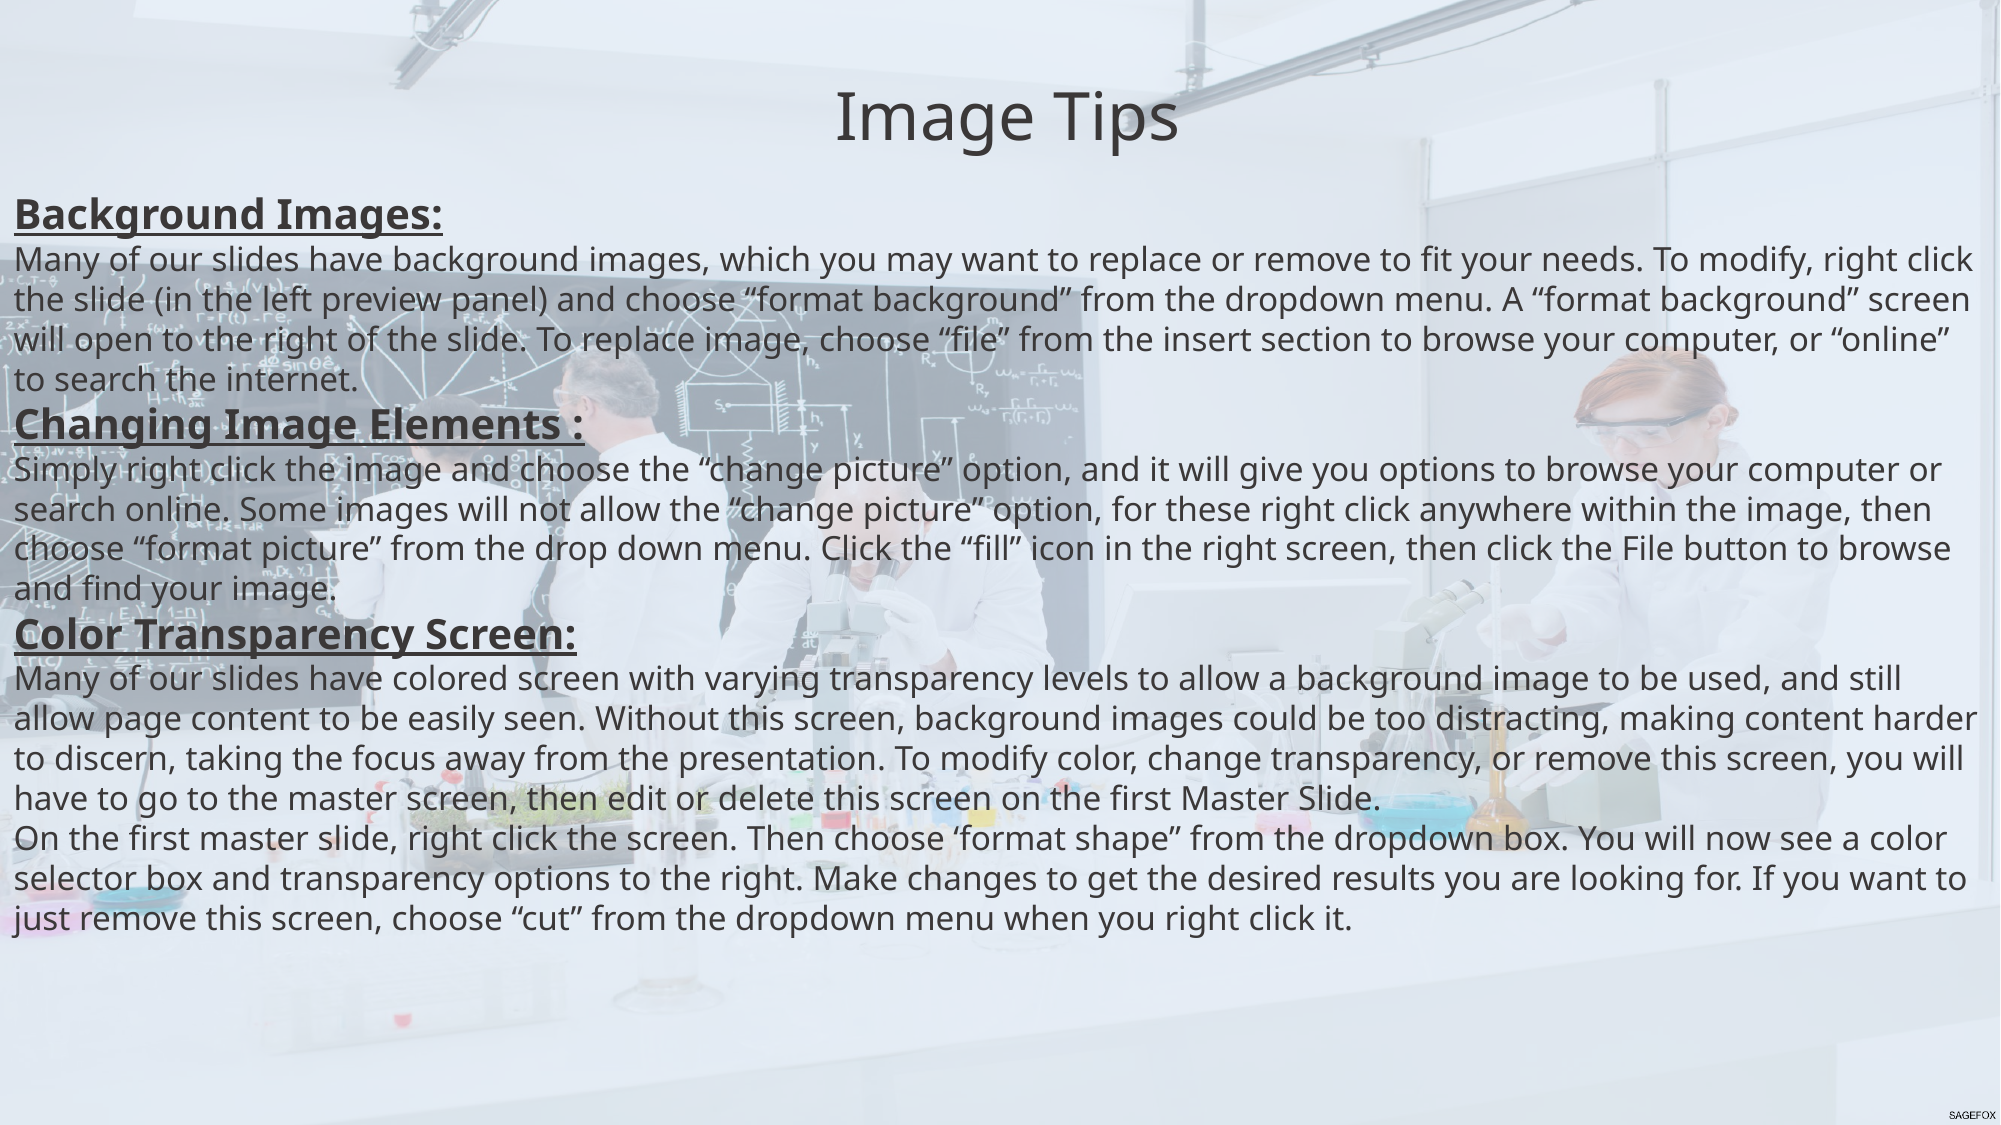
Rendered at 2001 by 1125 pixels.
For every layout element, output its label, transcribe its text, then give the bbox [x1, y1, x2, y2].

title Image Tips [597, 59, 1420, 177]
text_box Background Images: Many of our slides have background images, which you may want to replace or remove to fit your needs. To modify, right click the slide (in the left preview panel) and choose “format background” from the dropdown menu. A “format background” screen will open to the right of the slide. To replace image, choose “file” from the insert section to browse your computer, or “online” to search the internet. Changing Image Elements : Simply right click the image and choose the “change picture” option, and it will give you options to browse your computer or search online. Some images will not allow the “change picture” option, for these right click anywhere within the image, then choose “format picture” from the drop down menu. Click the “fill” icon in the right screen, then click the File button to browse and find your image. Color Transparency Screen: Many of our slides have colored screen with varying transparency levels to allow a background image to be used, and still allow page content to be easily seen. Without this screen, background images could be too distracting, making content harder to discern, taking the focus away from the presentation. To modify color, change transparency, or remove this screen, you will have to go to the master screen, then edit or delete this screen on the first Master Slide. On the first master slide, right click the screen. Then choose ‘format shape” from the dropdown box. You will now see a color selector box and transparency options to the right. Make changes to get the desired results you are looking for. If you want to just remove this screen, choose “cut” from the dropdown menu when you right click it. [0, 0, 2000, 1125]
